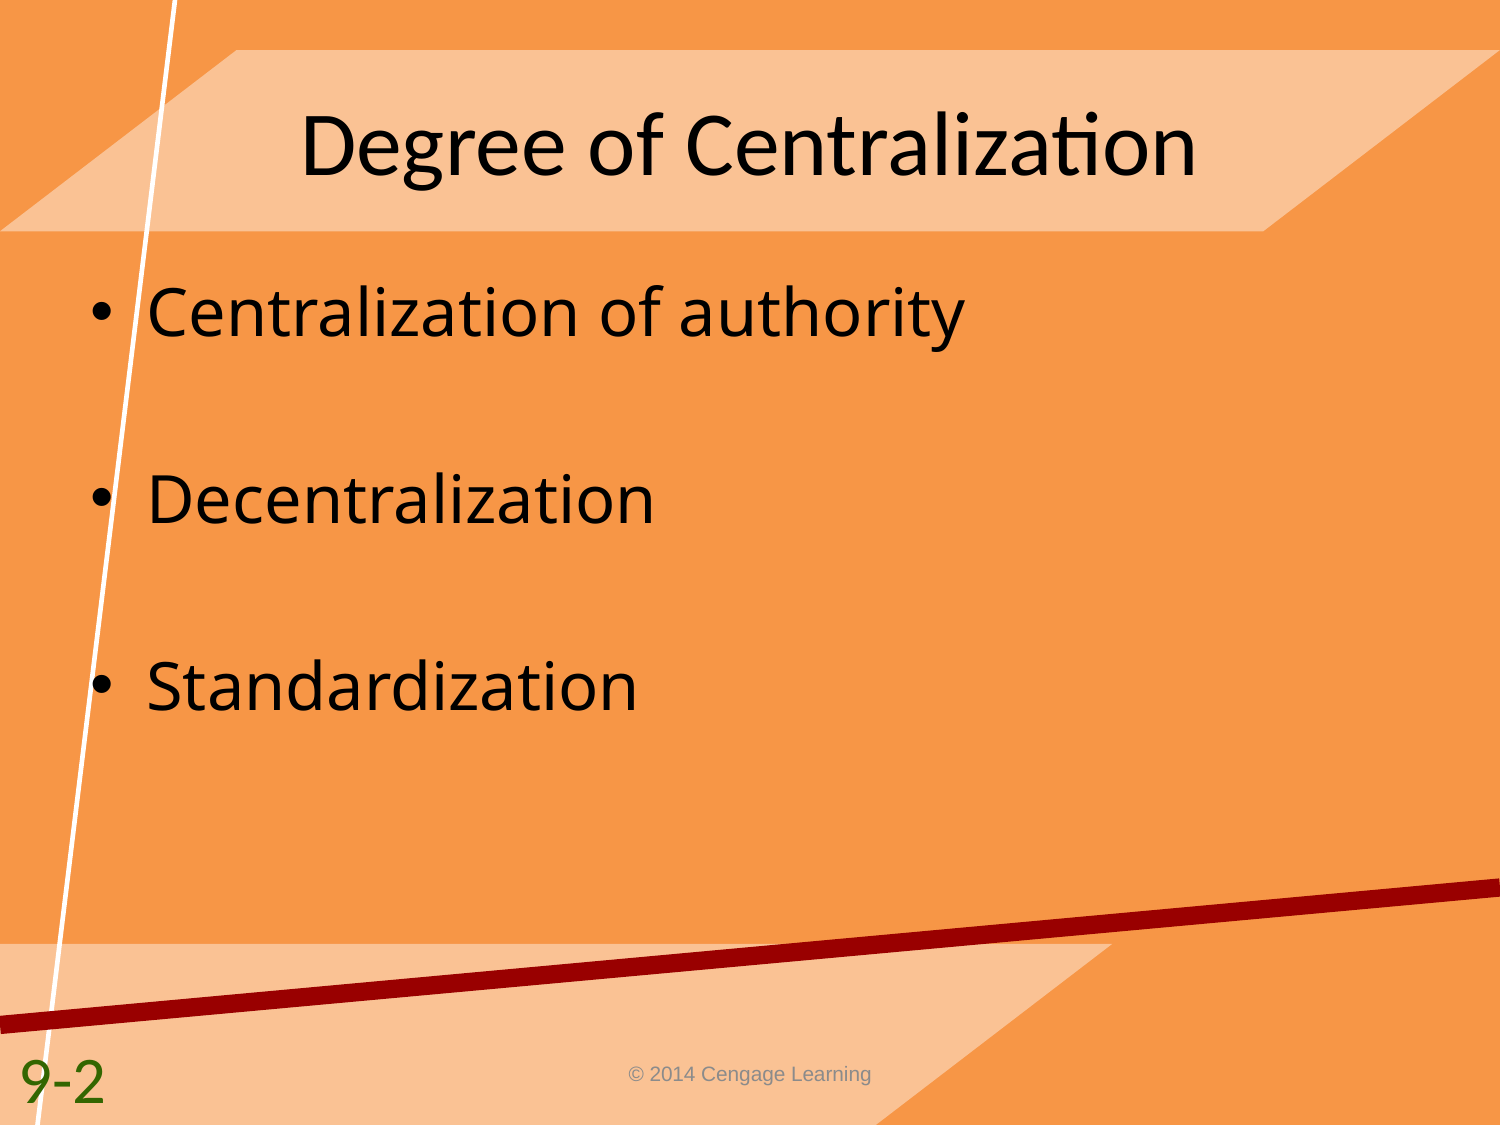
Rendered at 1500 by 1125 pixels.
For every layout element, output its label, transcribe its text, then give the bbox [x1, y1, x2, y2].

footer © 2014 Cengage Learning [512, 1042, 988, 1103]
list Centralization of authority Decentralization Standardization [75, 262, 1425, 1005]
title Degree of Centralization [75, 45, 1425, 233]
text_box 9-2 [0, 1029, 125, 1124]
